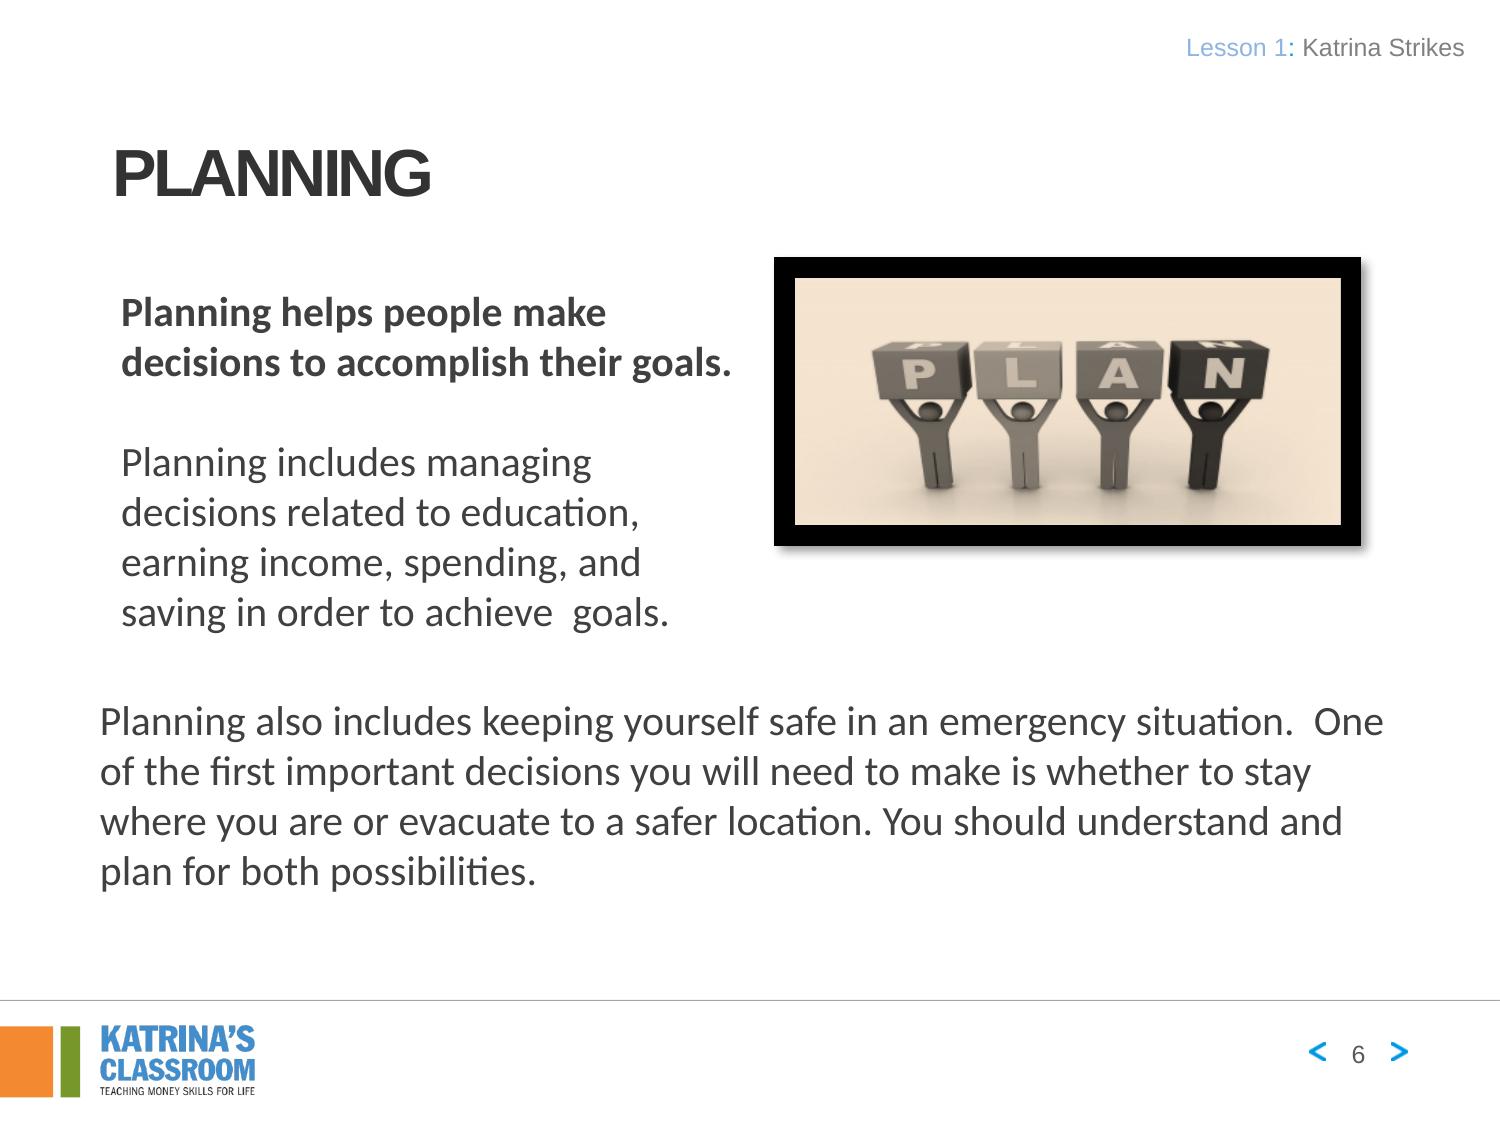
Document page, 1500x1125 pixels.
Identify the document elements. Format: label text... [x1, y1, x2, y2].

picture [1316, 1046, 1326, 1057]
picture [1396, 1042, 1409, 1050]
text_box 6 [1329, 1029, 1388, 1075]
picture [1395, 1053, 1409, 1062]
picture [1391, 1046, 1401, 1057]
text_box Planning [97, 131, 1267, 219]
picture [0, 987, 1500, 1015]
picture [794, 277, 1341, 526]
text_box Planning helps people make decisions to accomplish their goals. Planning includes managing decisions related to education, earning income, spending, and saving in order to achieve goals. [108, 278, 754, 641]
text_box Lesson 1: Katrina Strikes [600, 24, 1478, 73]
text_box Planning also includes keeping yourself safe in an emergency situation. One of the first important decisions you will need to make is whether to stay where you are or evacuate to a safer location. You should understand and plan for both possibilities. [87, 687, 1432, 900]
picture [1308, 1042, 1321, 1050]
picture [1308, 1053, 1322, 1062]
